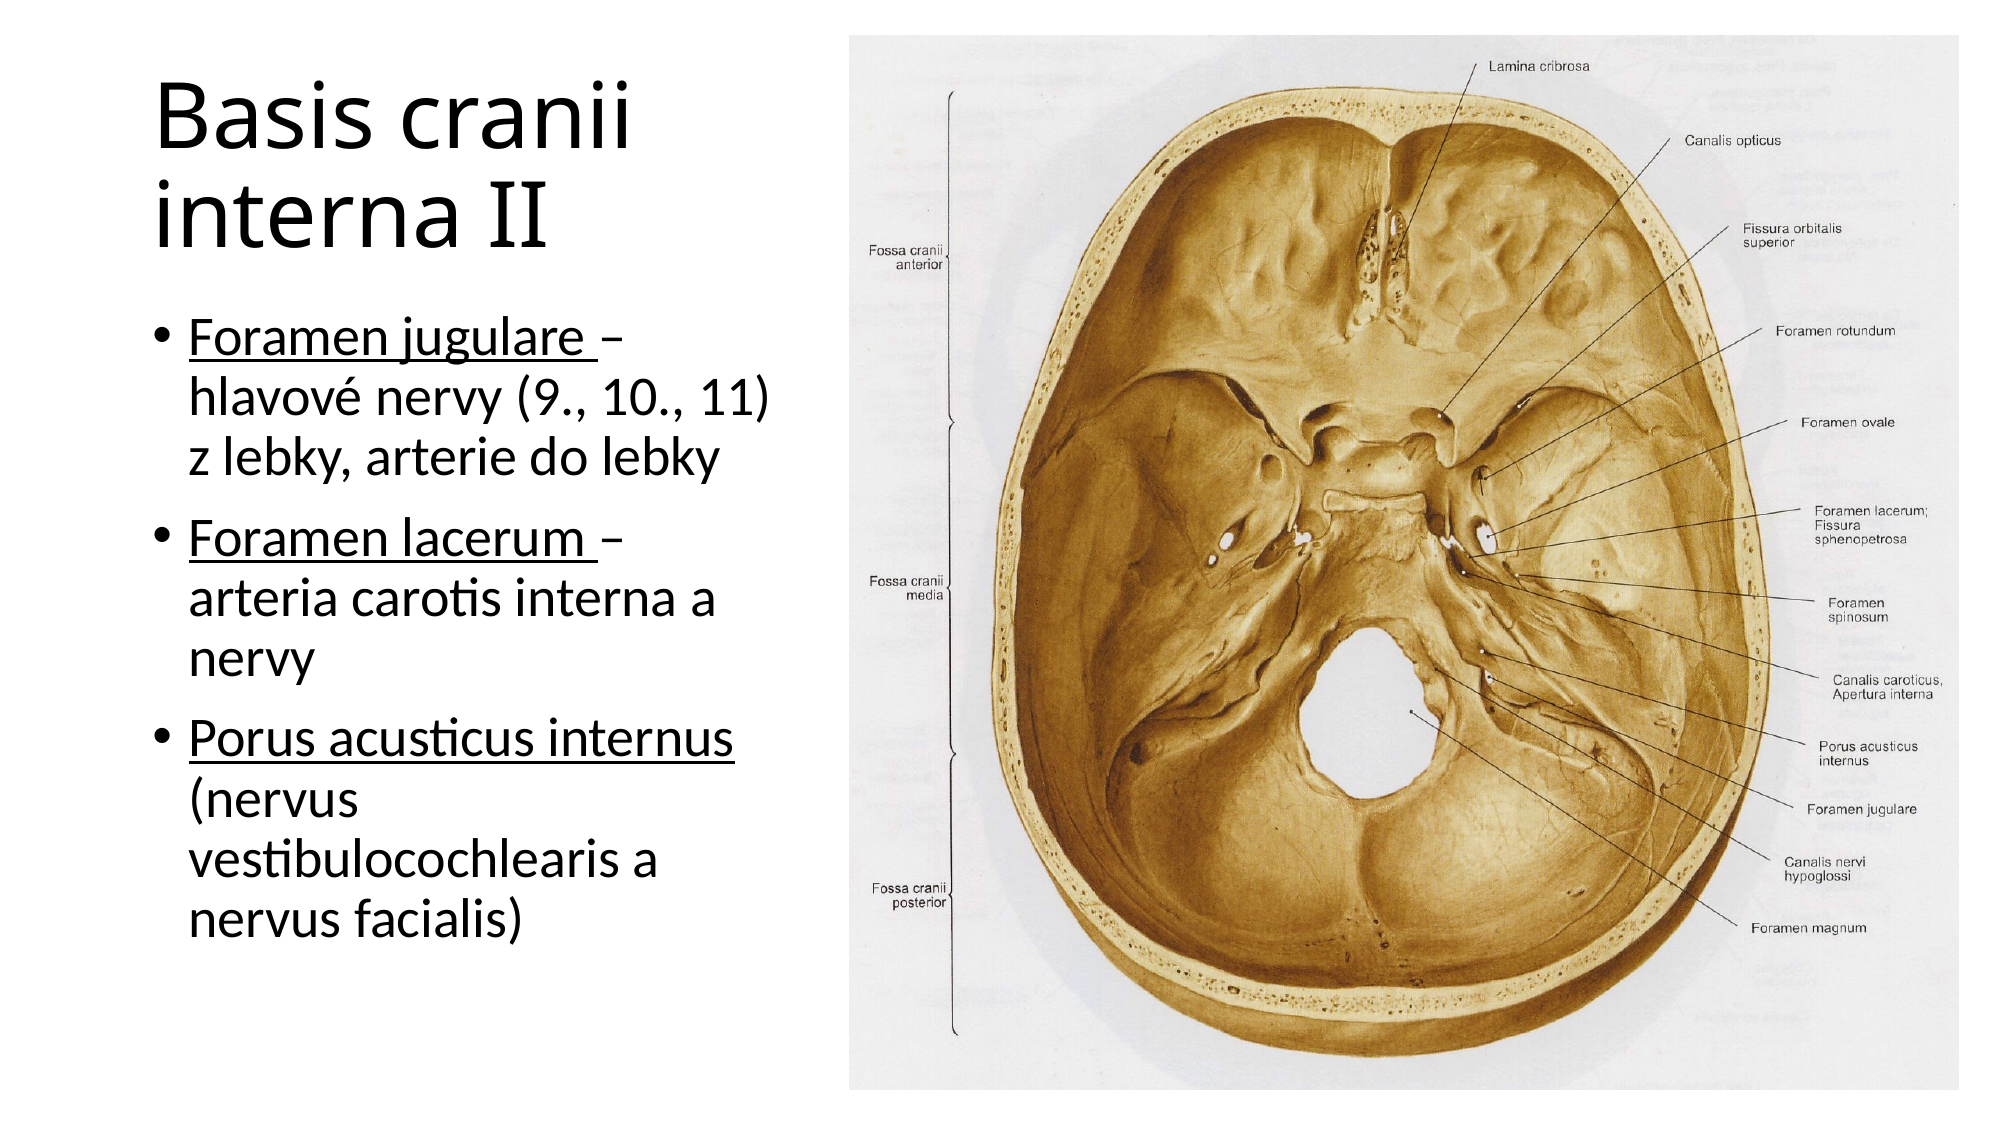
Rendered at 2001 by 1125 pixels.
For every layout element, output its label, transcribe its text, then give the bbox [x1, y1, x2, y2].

list Foramen jugulare – hlavové nervy (9., 10., 11) z lebky, arterie do lebky Foramen lacerum – arteria carotis interna a nervy Porus acusticus internus (nervus vestibulocochlearis a nervus facialis) [137, 299, 795, 1014]
picture [849, 35, 1959, 1090]
title Basis cranii interna II [137, 59, 795, 278]
